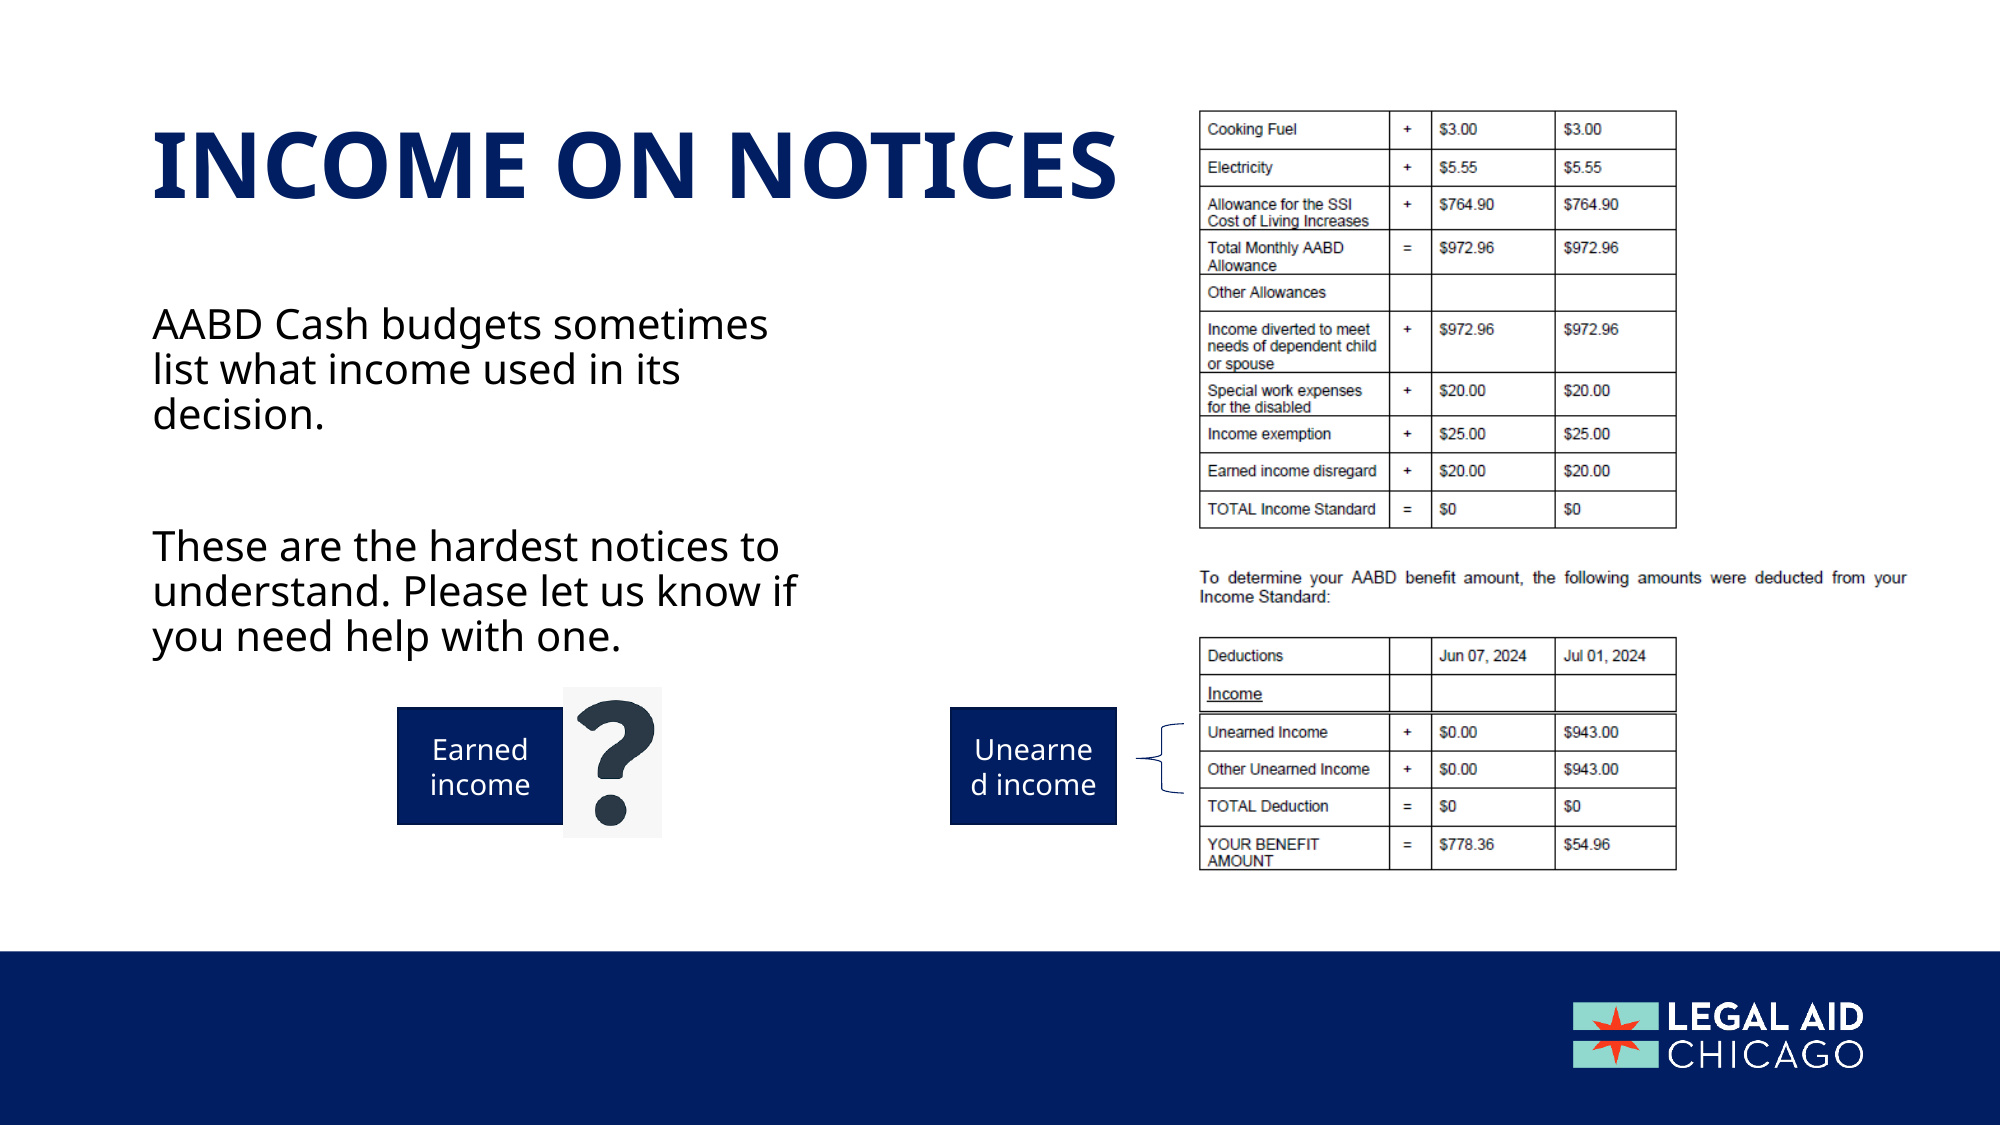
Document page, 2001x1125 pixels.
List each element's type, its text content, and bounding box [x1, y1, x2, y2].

text_box Earned income [397, 707, 563, 825]
picture [1573, 1002, 1863, 1068]
list AABD Cash budgets sometimes list what income used in its decision. These are the hardest notices to understand. Please let us know if you need help with one. [137, 295, 820, 926]
text_box [1135, 723, 1184, 794]
title Income on notices [137, 59, 1863, 278]
picture [1184, 94, 1933, 887]
text_box Unearned income [950, 707, 1117, 825]
picture [563, 687, 662, 839]
